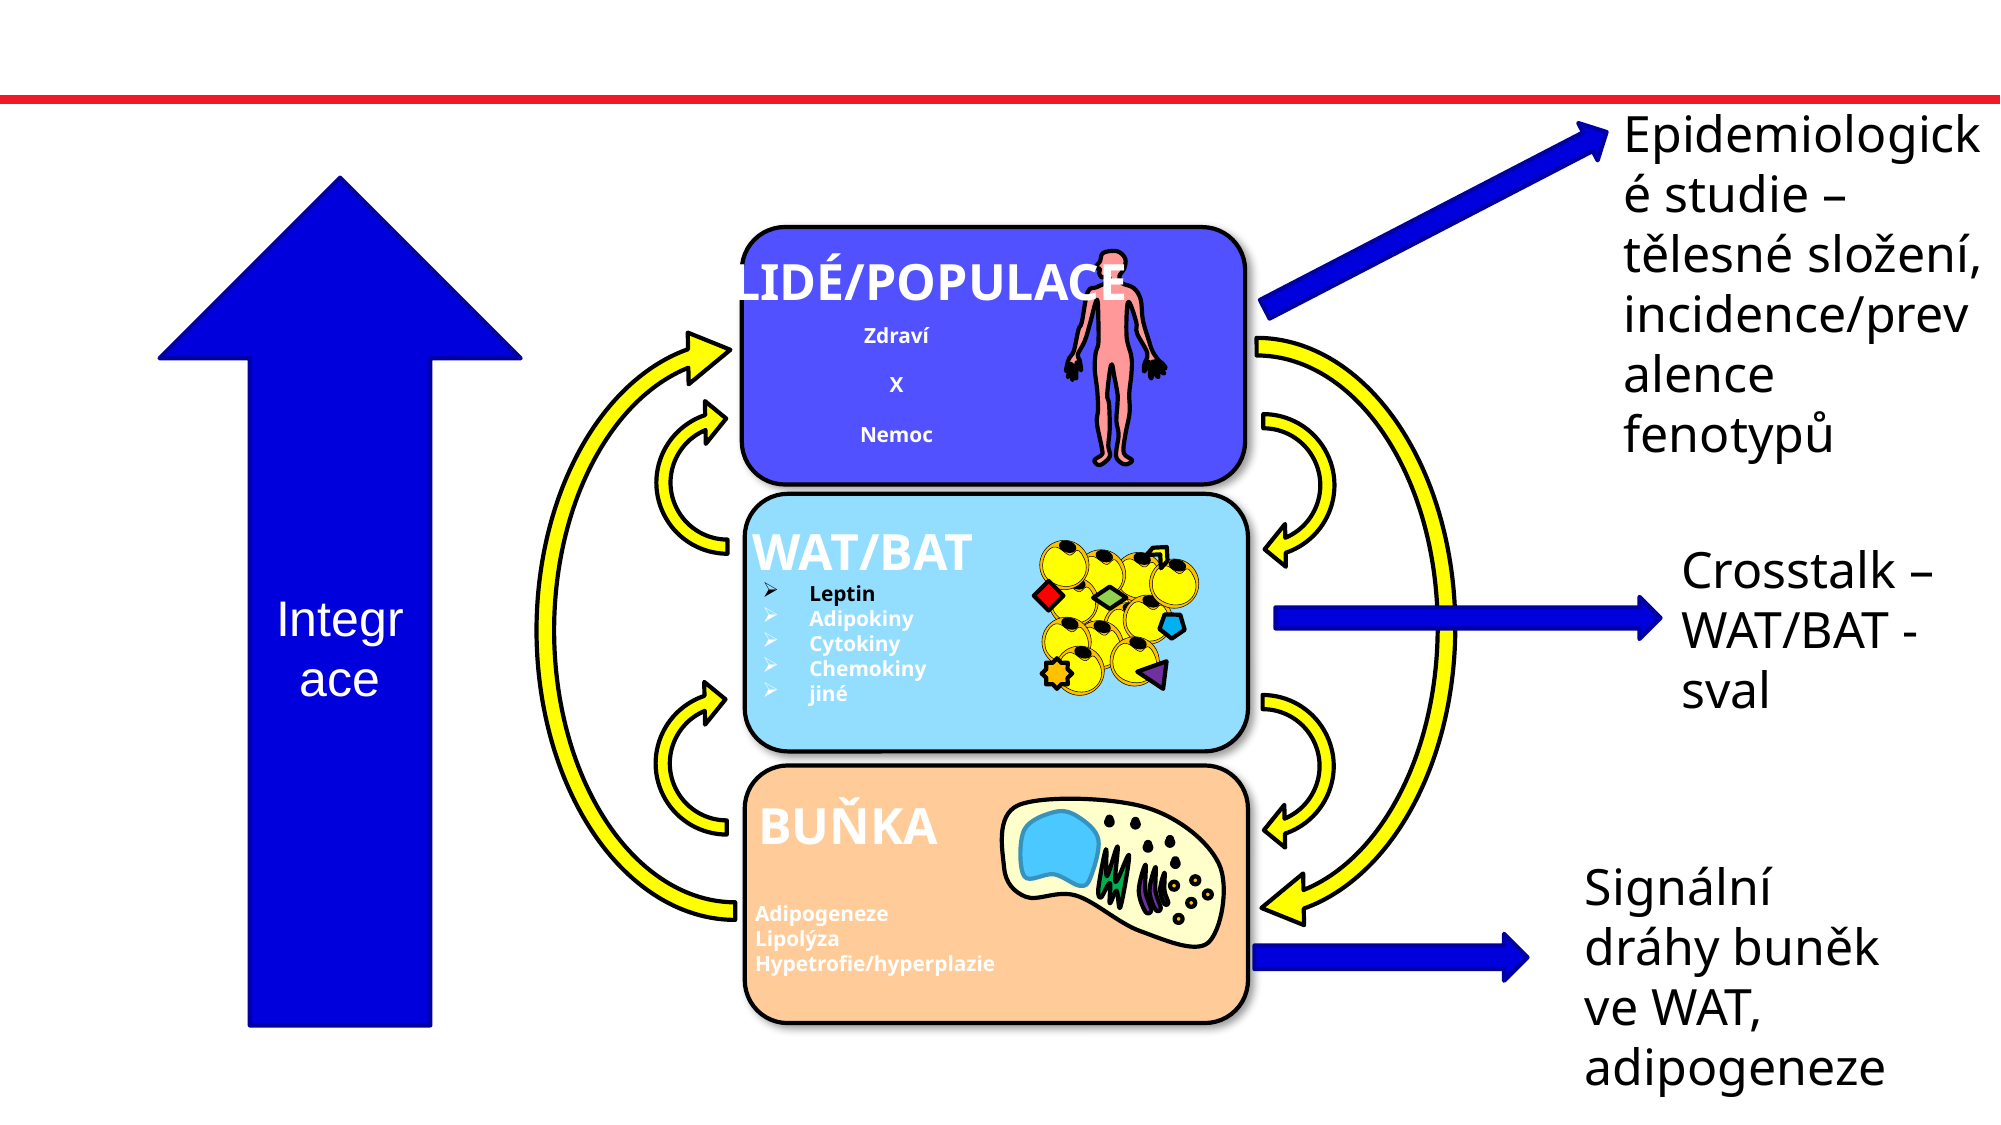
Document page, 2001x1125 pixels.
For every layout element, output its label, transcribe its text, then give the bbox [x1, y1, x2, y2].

text_box [0, 93, 2000, 106]
text_box Signální dráhy buněk ve WAT, adipogeneze [1570, 848, 1904, 1104]
text_box [1135, 319, 1166, 379]
text_box Epidemiologické studie – tělesné složení, incidence/prevalence fenotypů [1608, 95, 2000, 470]
text_box [1066, 319, 1092, 381]
text_box [744, 765, 1249, 1024]
text_box [1273, 594, 1663, 641]
text_box [1259, 631, 1458, 928]
text_box BUŇKA [743, 786, 953, 862]
text_box Zdraví X Nemoc [845, 314, 948, 455]
text_box [1094, 319, 1133, 466]
text_box Integrace [157, 175, 523, 1028]
text_box [653, 680, 729, 837]
text_box [654, 399, 730, 556]
text_box [1252, 931, 1530, 983]
text_box LIDÉ/POPULACE [717, 243, 1143, 319]
text_box Crosstalk – WAT/BAT - sval [1666, 530, 2000, 726]
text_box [1033, 540, 1199, 696]
text_box [1261, 411, 1337, 569]
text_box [1001, 798, 1225, 947]
text_box [744, 495, 1249, 752]
text_box Adipogeneze Lipolýza Hypetrofie/hyperplazie [740, 893, 1010, 983]
text_box [534, 330, 738, 922]
text_box Leptin Adipokiny Cytokiny Chemokiny jiné [747, 573, 942, 713]
text_box [1257, 121, 1608, 321]
text_box [1260, 692, 1336, 850]
text_box [1254, 335, 1457, 605]
text_box WAT/BAT [737, 513, 988, 588]
text_box [741, 227, 1246, 485]
